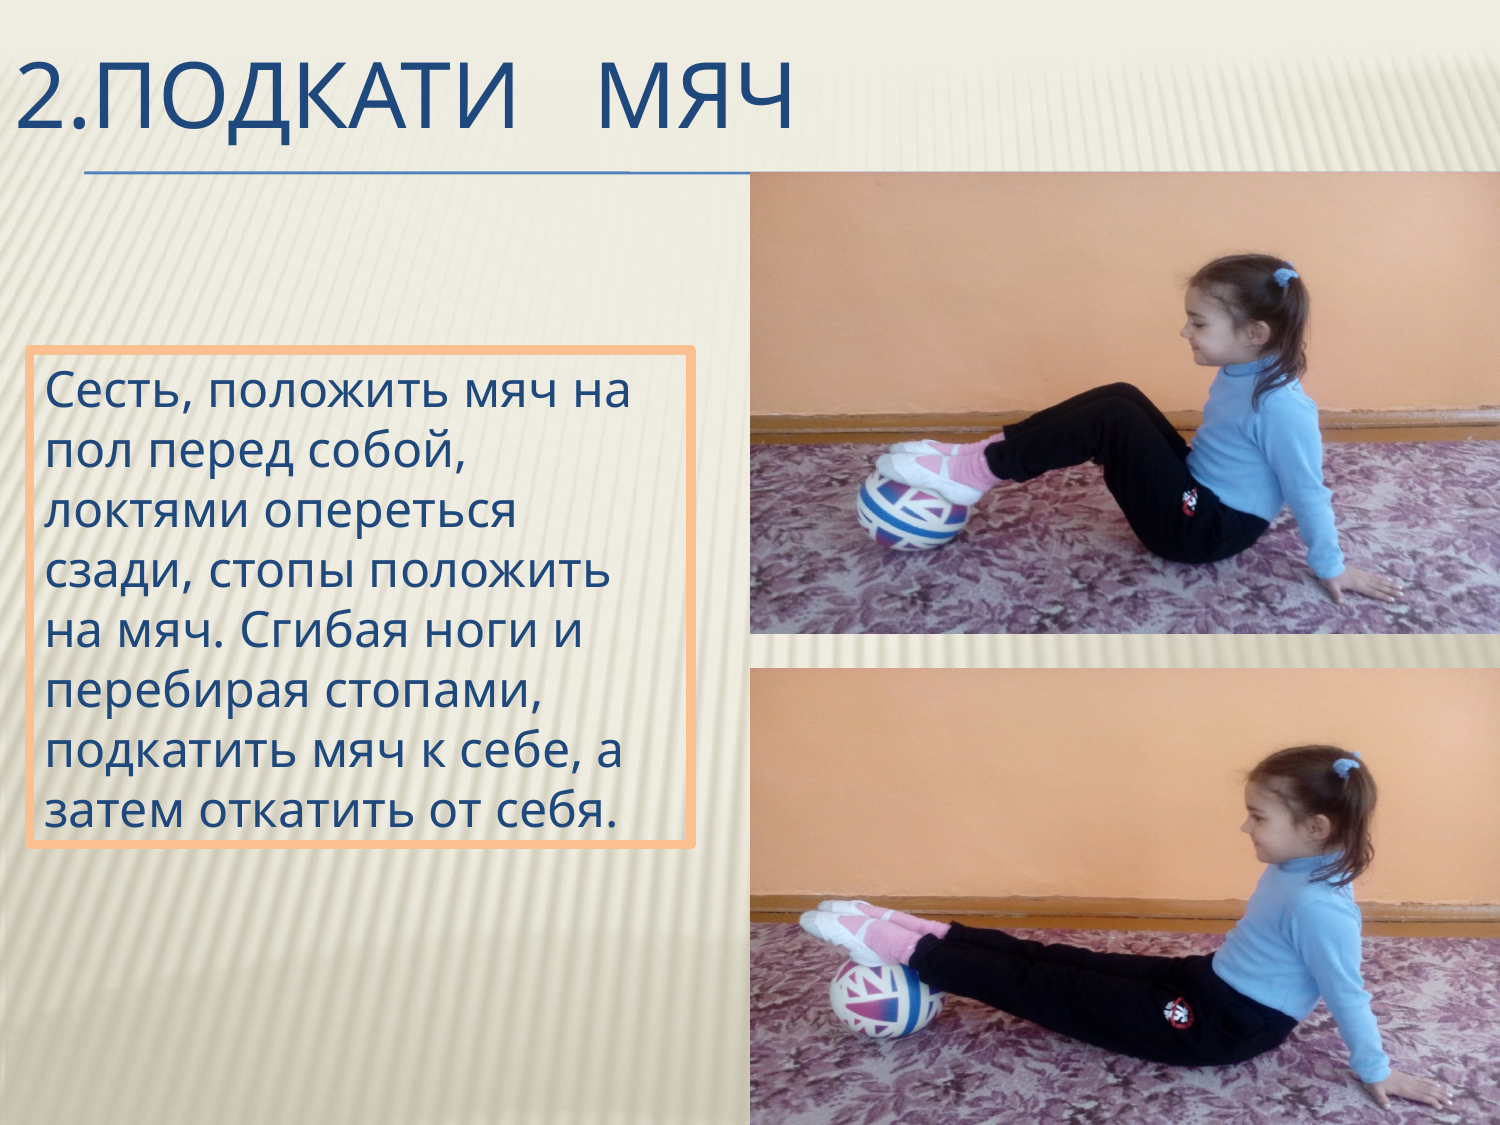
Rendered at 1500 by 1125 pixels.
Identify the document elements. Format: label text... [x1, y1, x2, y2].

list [749, 172, 1500, 634]
title 2.Подкати мяч [0, 0, 1459, 185]
text_box Сесть, положить мяч на пол перед собой, локтями опереться сзади, стопы положить на мяч. Сгибая ноги и перебирая стопами, подкатить мяч к себе, а затем откатить от себя. [29, 349, 691, 845]
picture [749, 668, 1500, 1125]
